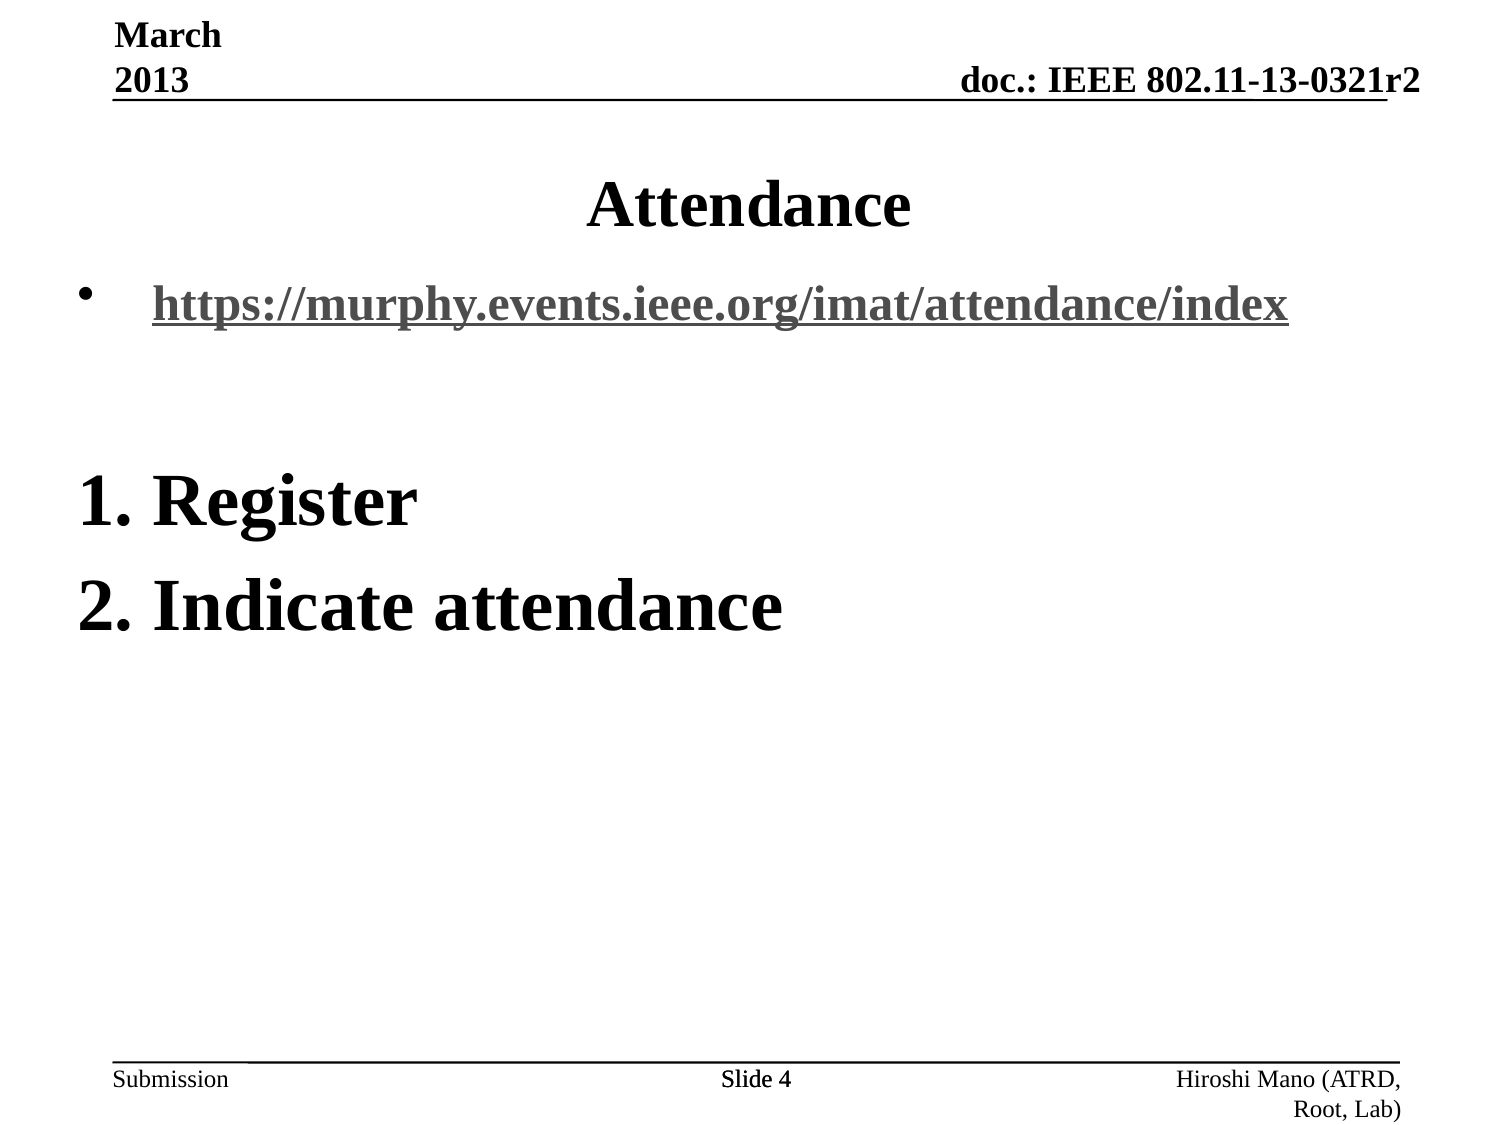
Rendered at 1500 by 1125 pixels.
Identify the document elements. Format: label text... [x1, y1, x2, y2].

list https://murphy.events.ieee.org/imat/attendance/index Register Indicate attendance [62, 262, 1388, 1001]
title Attendance [112, 112, 1388, 262]
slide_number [114, 54, 259, 101]
footer Hiroshi Mano (ATRD, Root, Lab) [1171, 1061, 1402, 1093]
text_box Slide 4 [675, 1062, 838, 1093]
